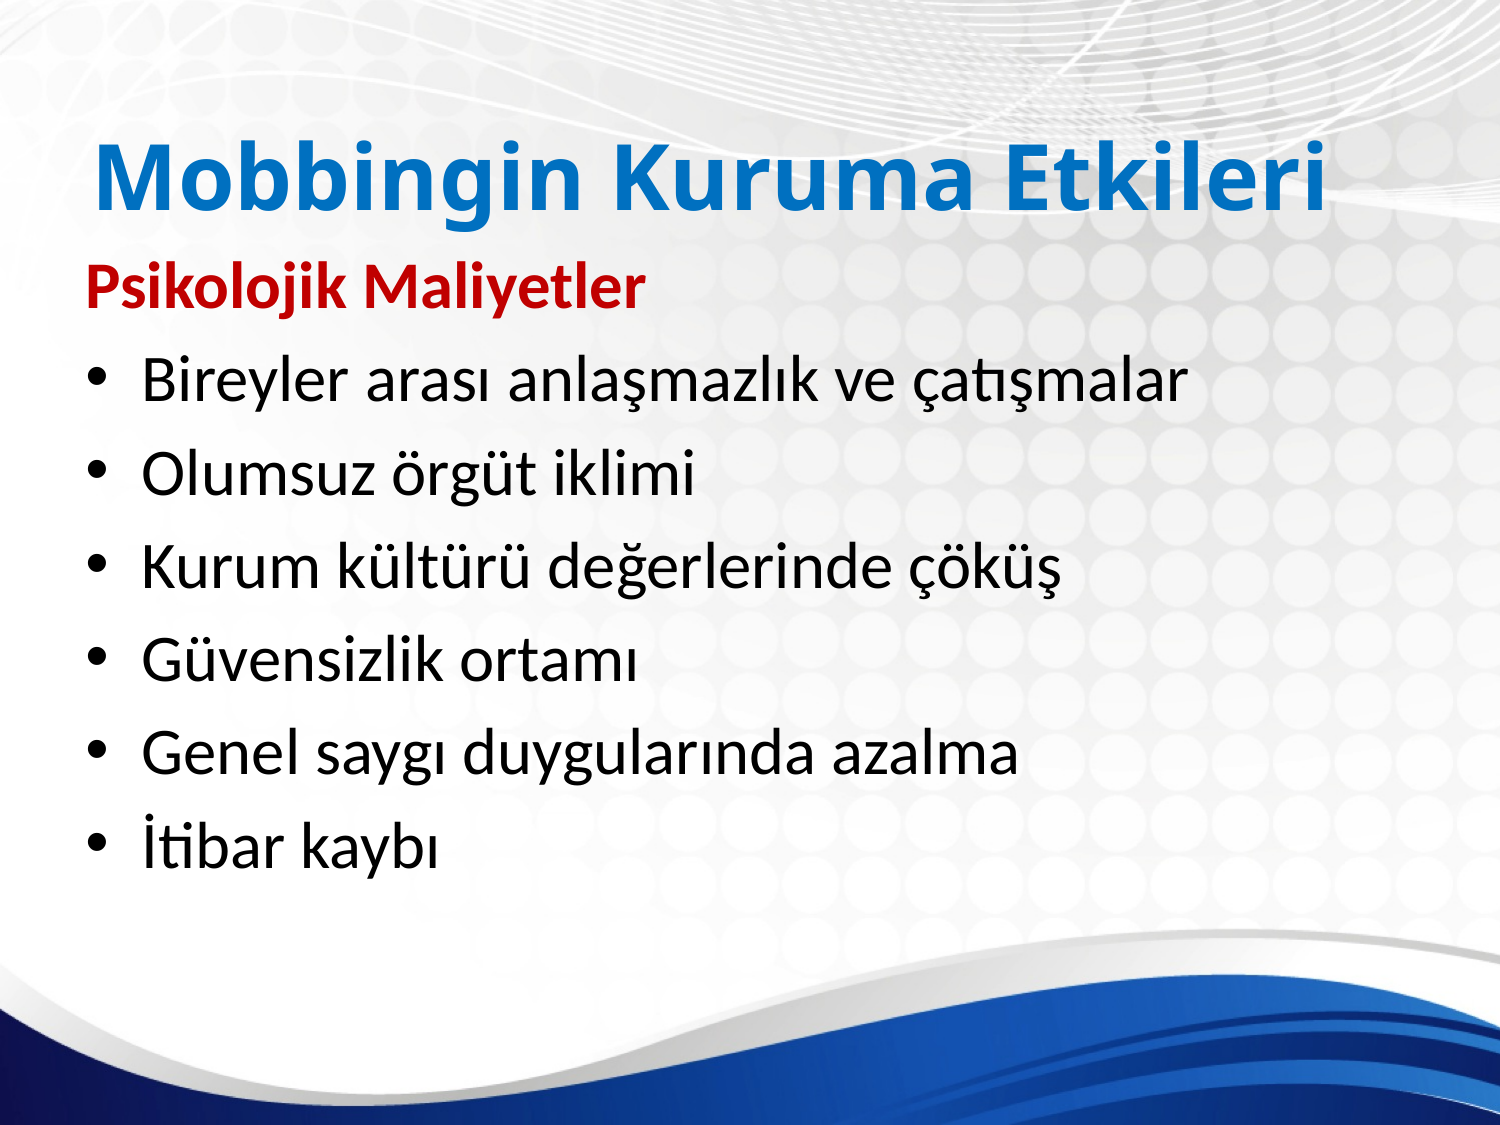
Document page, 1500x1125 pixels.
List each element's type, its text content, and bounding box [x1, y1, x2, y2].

list Psikolojik Maliyetler Bireyler arası anlaşmazlık ve çatışmalar Olumsuz örgüt iklimi Kurum kültürü değerlerinde çöküş Güvensizlik ortamı Genel saygı duygularında azalma İtibar kaybı [70, 234, 1421, 977]
title Mobbingin Kuruma Etkileri [76, 79, 1427, 268]
picture [0, 0, 1500, 1125]
